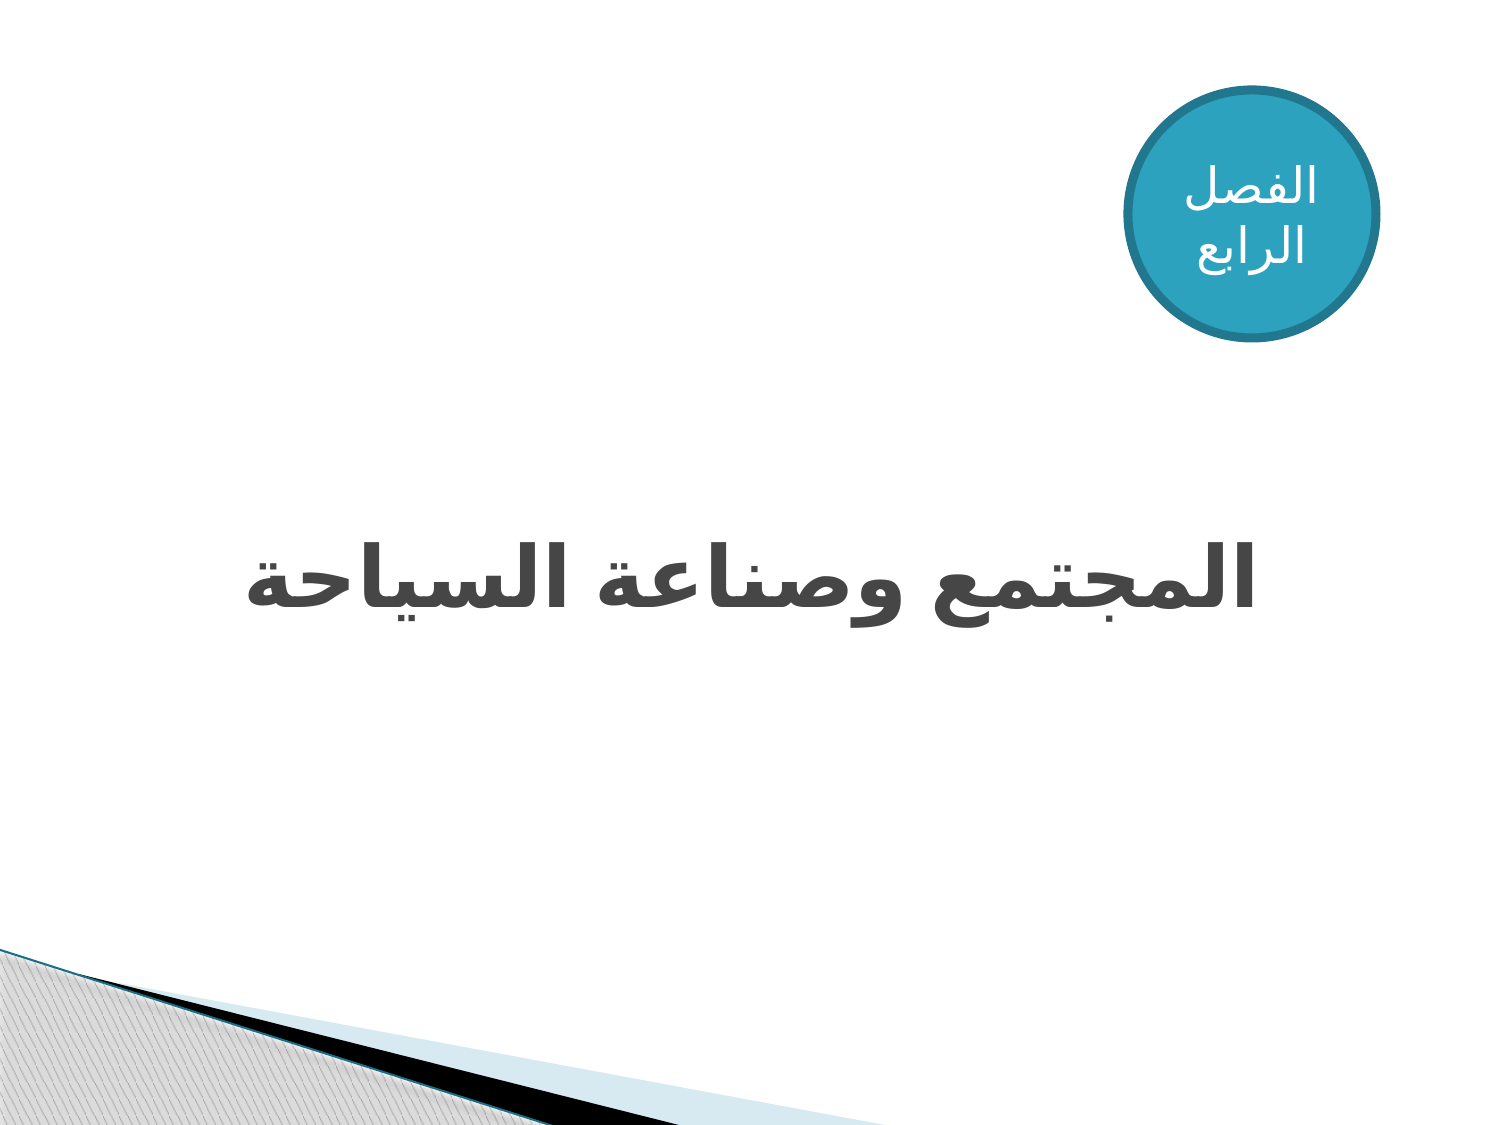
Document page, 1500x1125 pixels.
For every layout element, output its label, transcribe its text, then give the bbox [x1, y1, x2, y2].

text_box الفصل الرابع [1123, 85, 1381, 343]
title المجتمع وصناعة السیاحة [88, 479, 1439, 668]
